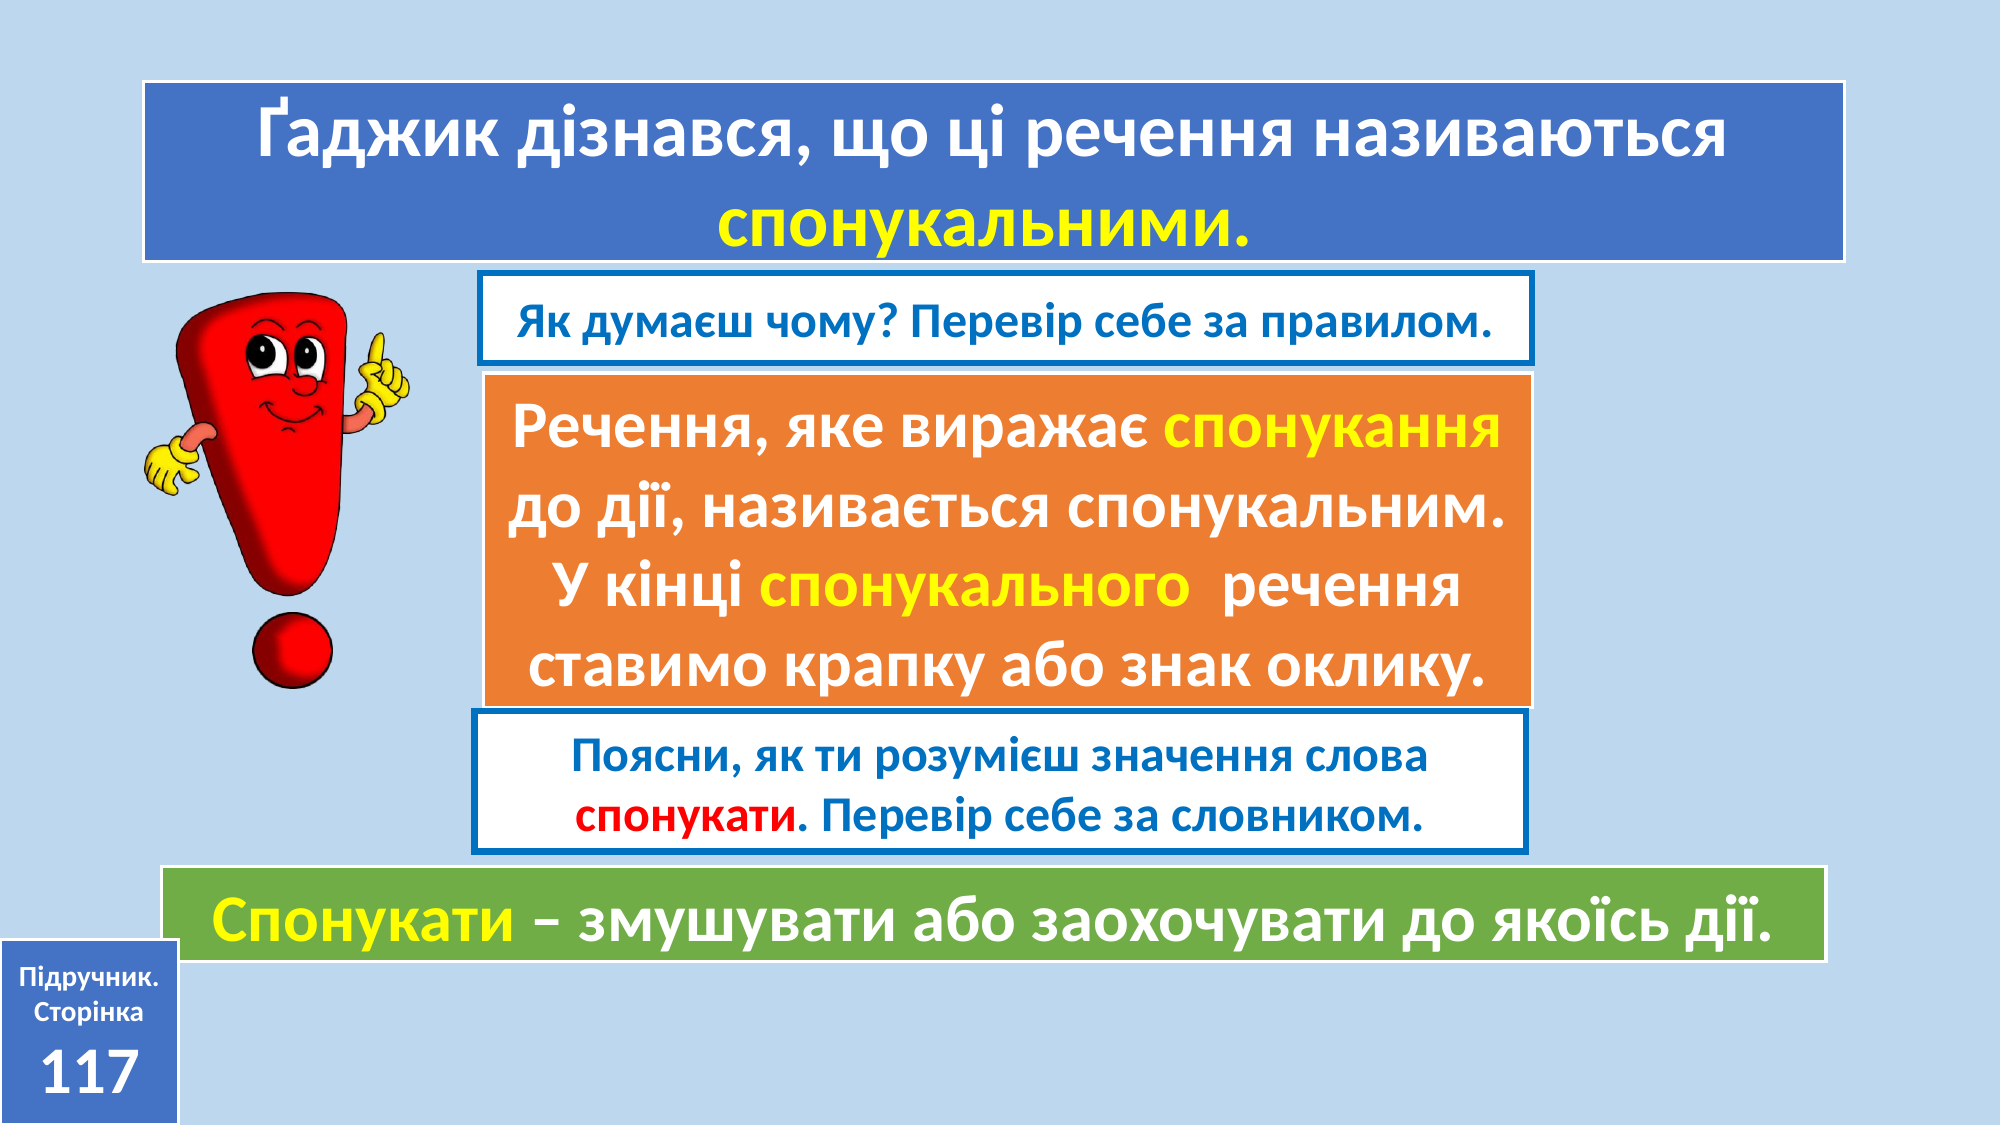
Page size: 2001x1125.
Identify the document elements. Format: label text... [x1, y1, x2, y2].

text_box Поясни, як ти розумієш значення слова спонукати. Перевір себе за словником. [474, 710, 1527, 852]
text_box Спонукати – змушувати або заохочувати до якоїсь дії. [160, 865, 1828, 963]
text_box Підручник. Сторінка 117 [0, 938, 180, 1125]
text_box Як думаєш чому? Перевір себе за правилом. [479, 272, 1533, 364]
text_box Речення, яке виражає спонукання до дії, називається спонукальним. У кінці спонукального речення ставимо крапку або знак оклику. [482, 371, 1534, 709]
text_box Ґаджик дізнався, що ці речення називаються спонукальними. [142, 80, 1846, 263]
picture [143, 290, 411, 689]
